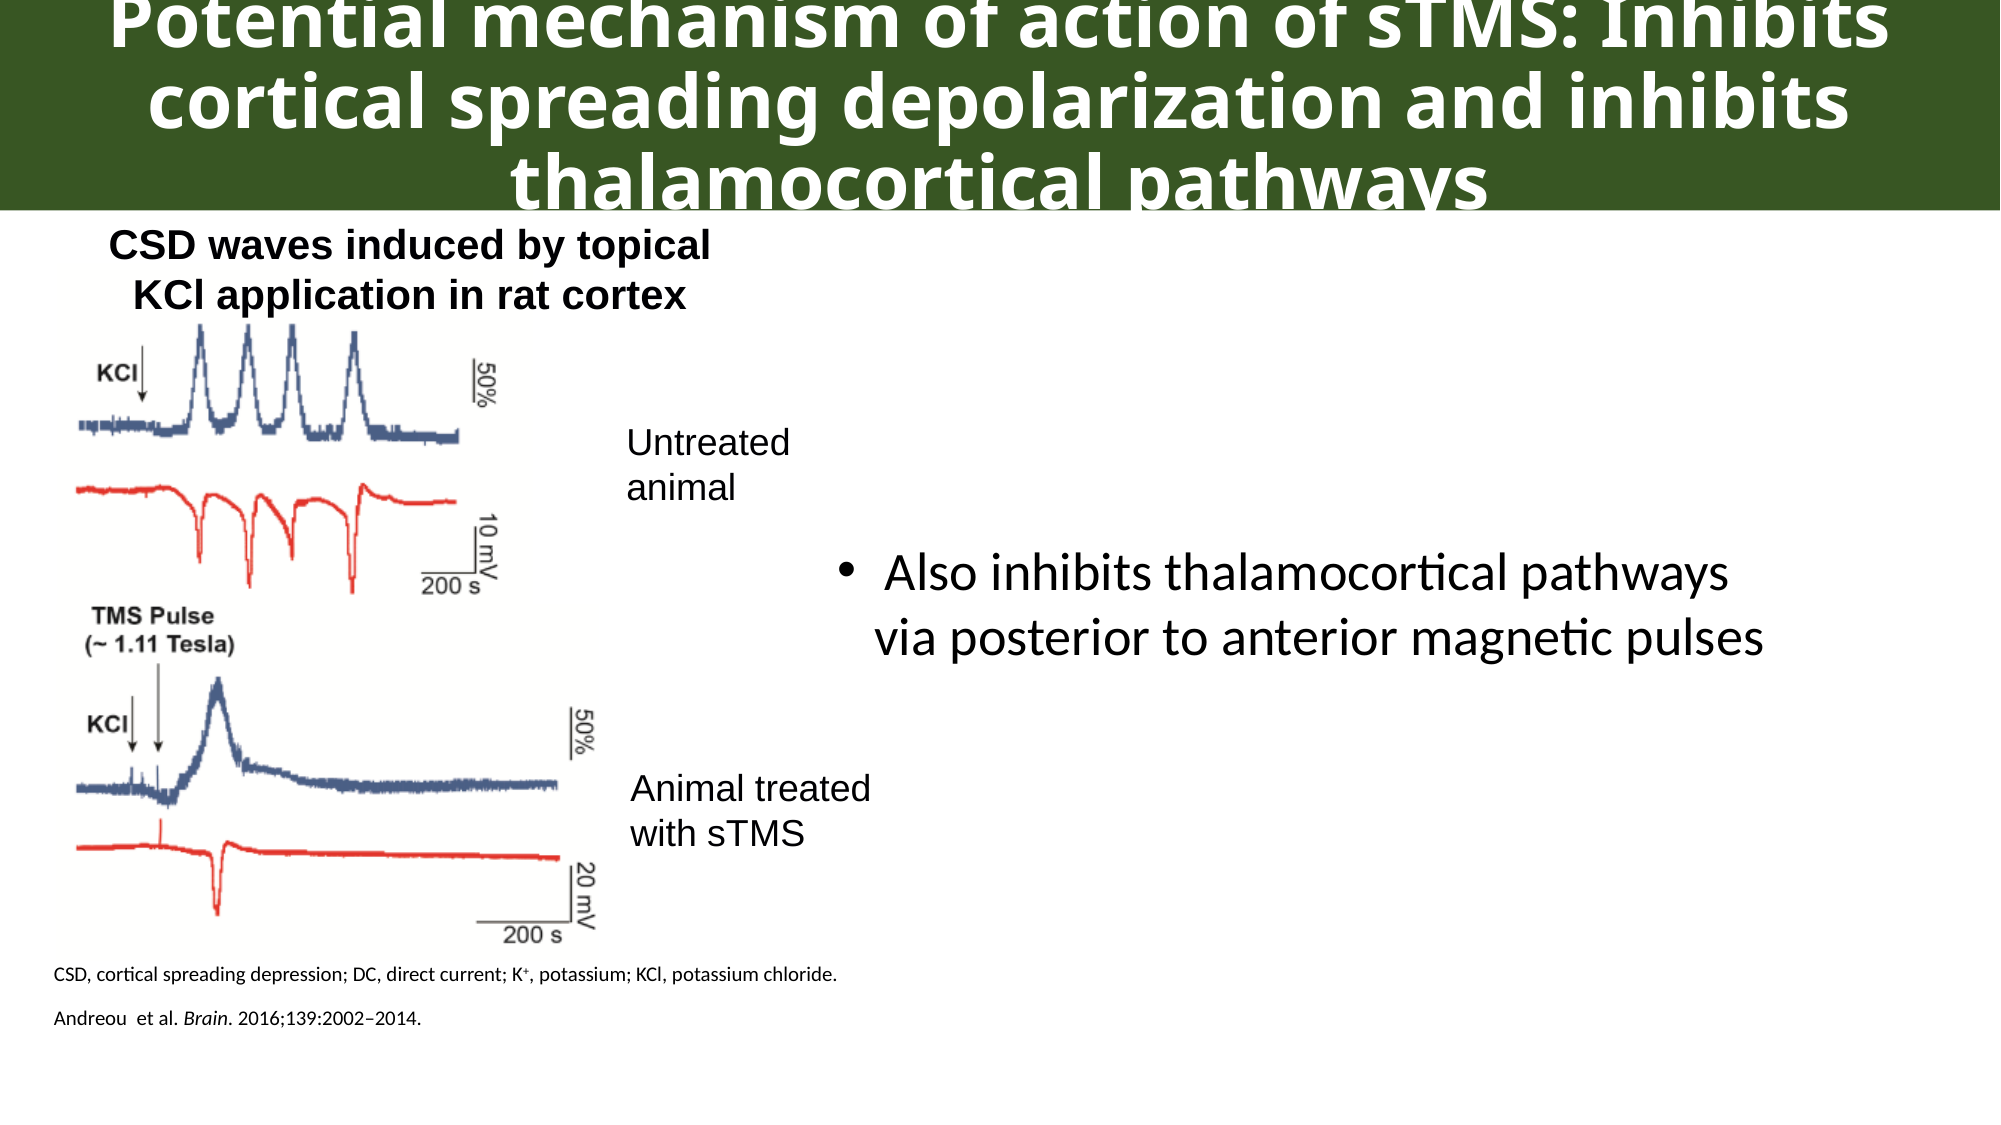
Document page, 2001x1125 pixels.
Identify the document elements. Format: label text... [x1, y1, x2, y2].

text_box CSD waves induced by topical KCl application in rat cortex [57, 210, 763, 326]
text_box Also inhibits thalamocortical pathways via posterior to anterior magnetic pulses [823, 528, 1981, 674]
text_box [56, 263, 607, 961]
list CSD, cortical spreading depression; DC, direct current; K+, potassium; KCl, potassium chloride. Andreou et al. Brain. 2016;139:2002–2014. [38, 977, 1946, 1038]
text_box Animal treated with sTMS [615, 756, 894, 862]
title Potential mechanism of action of sTMS: Inhibits cortical spreading depolarization and inhibits thalamocortical pathways [0, 0, 2000, 211]
text_box Untreated animal [611, 410, 842, 515]
